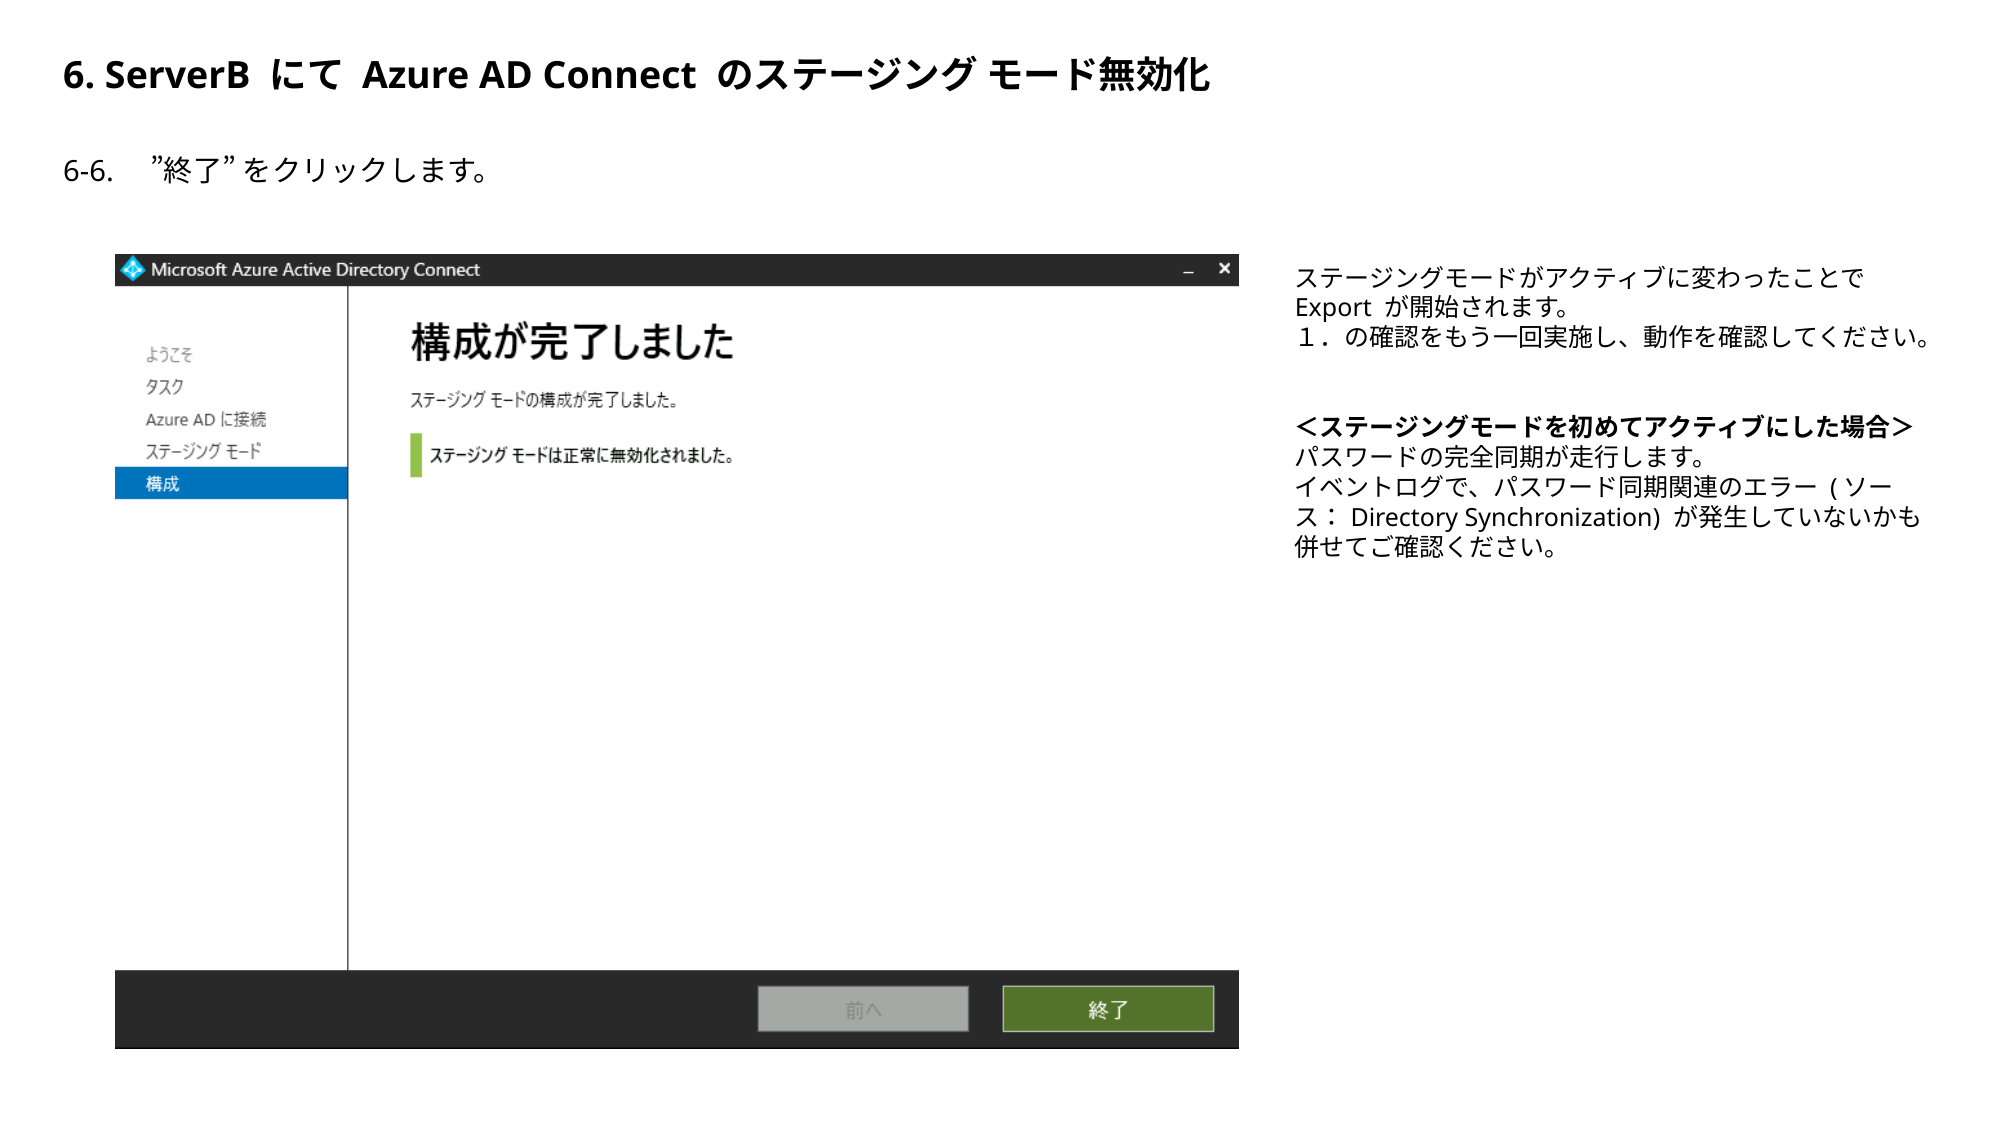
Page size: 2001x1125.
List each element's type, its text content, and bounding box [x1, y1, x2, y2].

text_box ステージングモードがアクティブに変わったことで Export が開始されます。 １．の確認をもう一回実施し、動作を確認してください。 ＜ステージングモードを初めてアクティブにした場合＞ パスワードの完全同期が走行します。 イベントログで、パスワード同期関連のエラー (ソース：Directory Synchronization) が発生していないかも併せてご確認ください。 [1279, 254, 1942, 569]
text_box 6. ServerB にて Azure AD Connect のステージング モード無効化 [48, 43, 1912, 103]
text_box 6-6. ”終了” をクリックします。 [48, 145, 1418, 195]
picture [115, 254, 1239, 1049]
